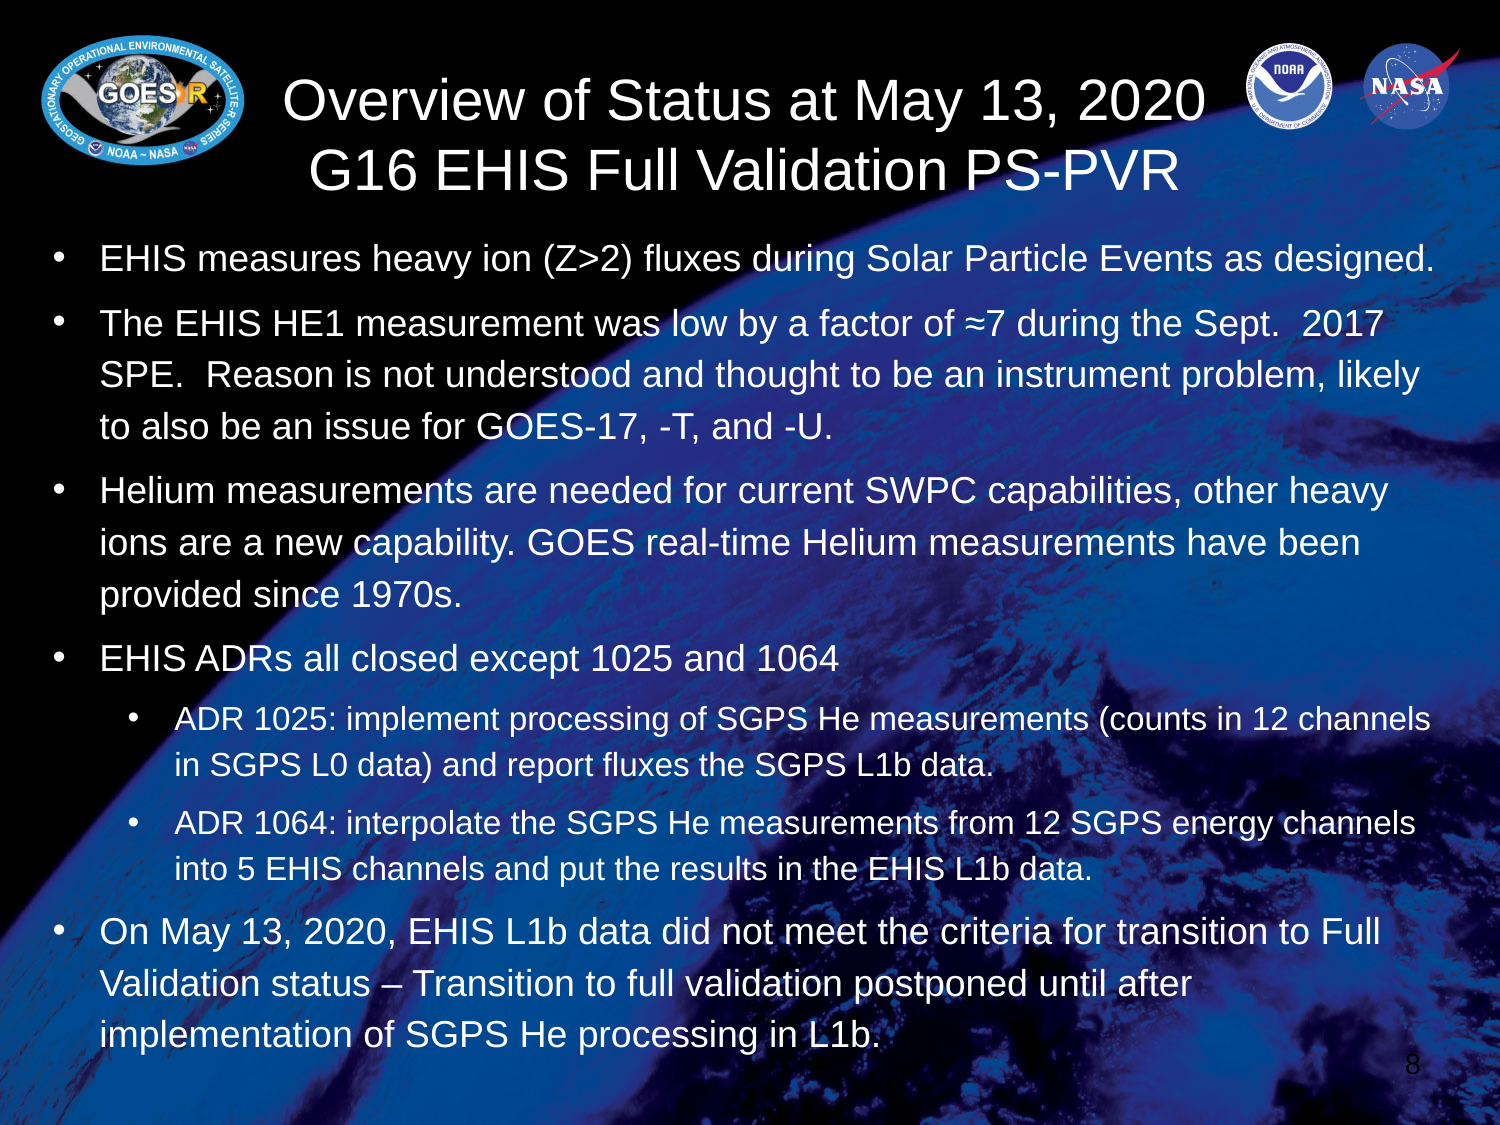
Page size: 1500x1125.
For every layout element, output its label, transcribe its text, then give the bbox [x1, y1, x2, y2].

title Overview of Status at May 13, 2020 G16 EHIS Full Validation PS-PVR [256, 47, 1235, 212]
picture [0, 0, 1500, 1125]
list EHIS measures heavy ion (Z>2) fluxes during Solar Particle Events as designed. The EHIS HE1 measurement was low by a factor of ≈7 during the Sept. 2017 SPE. Reason is not understood and thought to be an instrument problem, likely to also be an issue for GOES-17, -T, and -U. Helium measurements are needed for current SWPC capabilities, other heavy ions are a new capability. GOES real-time Helium measurements have been provided since 1970s. EHIS ADRs all closed except 1025 and 1064 ADR 1025: implement processing of SGPS He measurements (counts in 12 channels in SGPS L0 data) and report fluxes the SGPS L1b data. ADR 1064: interpolate the SGPS He measurements from 12 SGPS energy channels into 5 EHIS channels and put the results in the EHIS L1b data. On May 13, 2020, EHIS L1b data did not meet the criteria for transition to Full Validation status – Transition to full validation postponed until after implementation of SGPS He processing in L1b. [37, 212, 1463, 1075]
slide_number 8 [1389, 1019, 1480, 1106]
